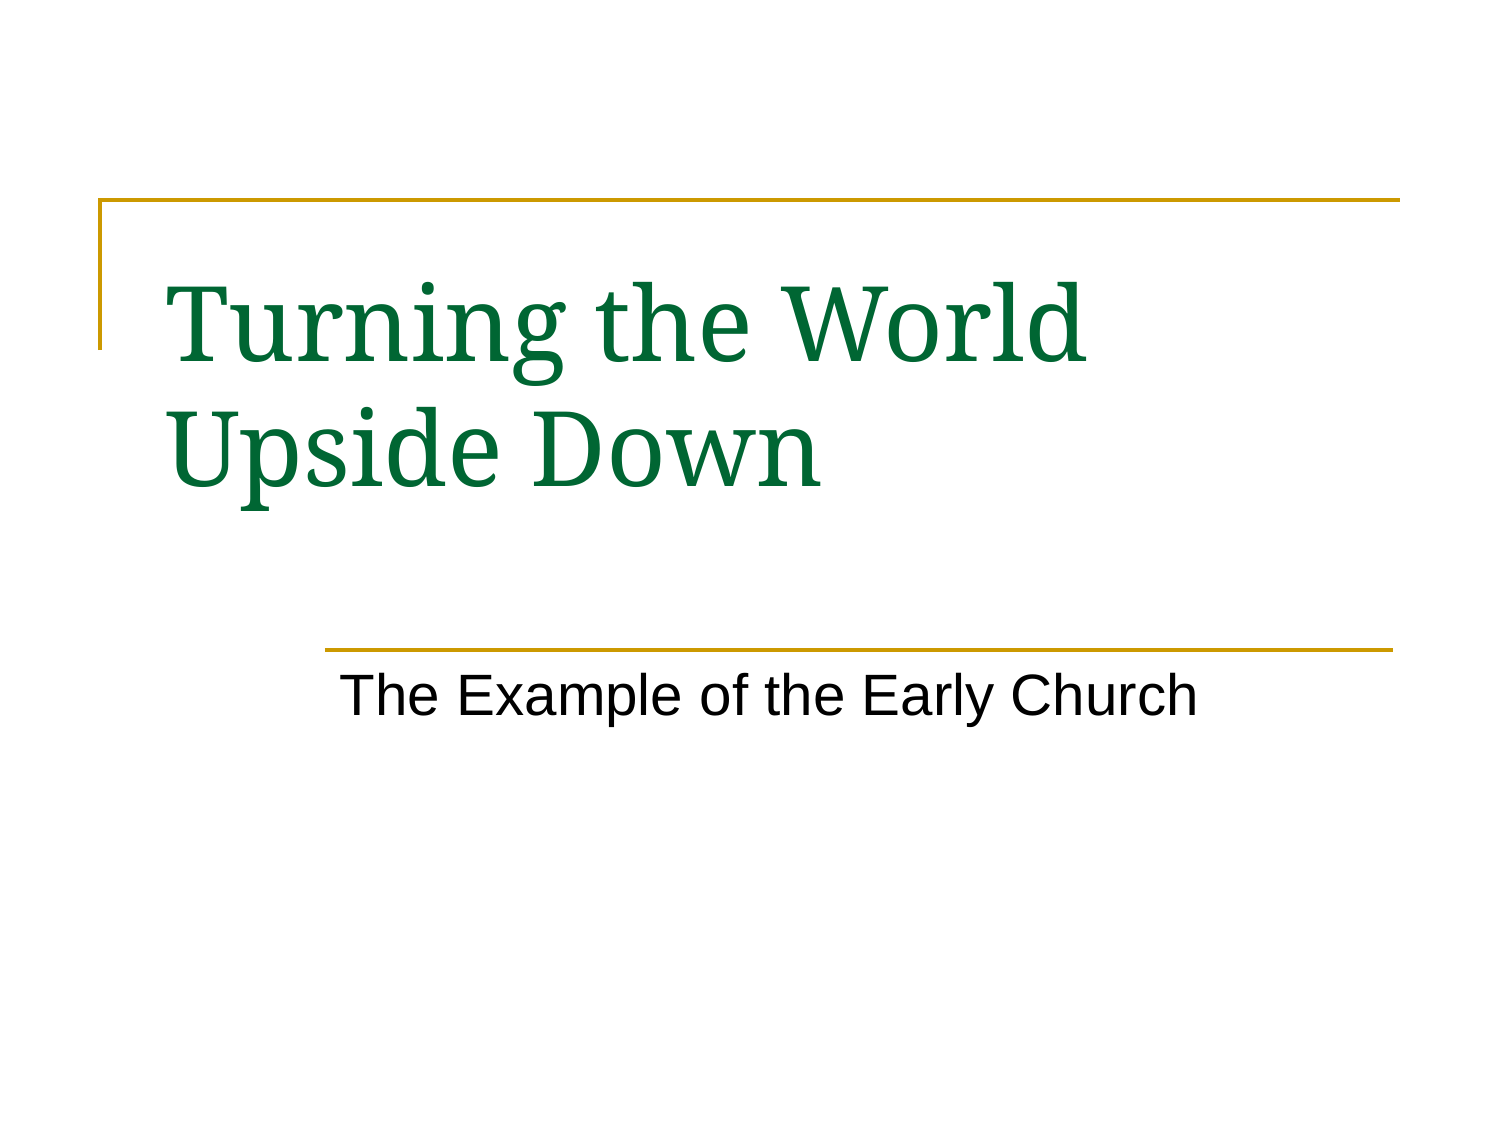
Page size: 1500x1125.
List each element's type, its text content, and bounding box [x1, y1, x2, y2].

subtitle The Example of the Early Church [324, 650, 1400, 938]
title Turning the World Upside Down [149, 249, 1401, 538]
